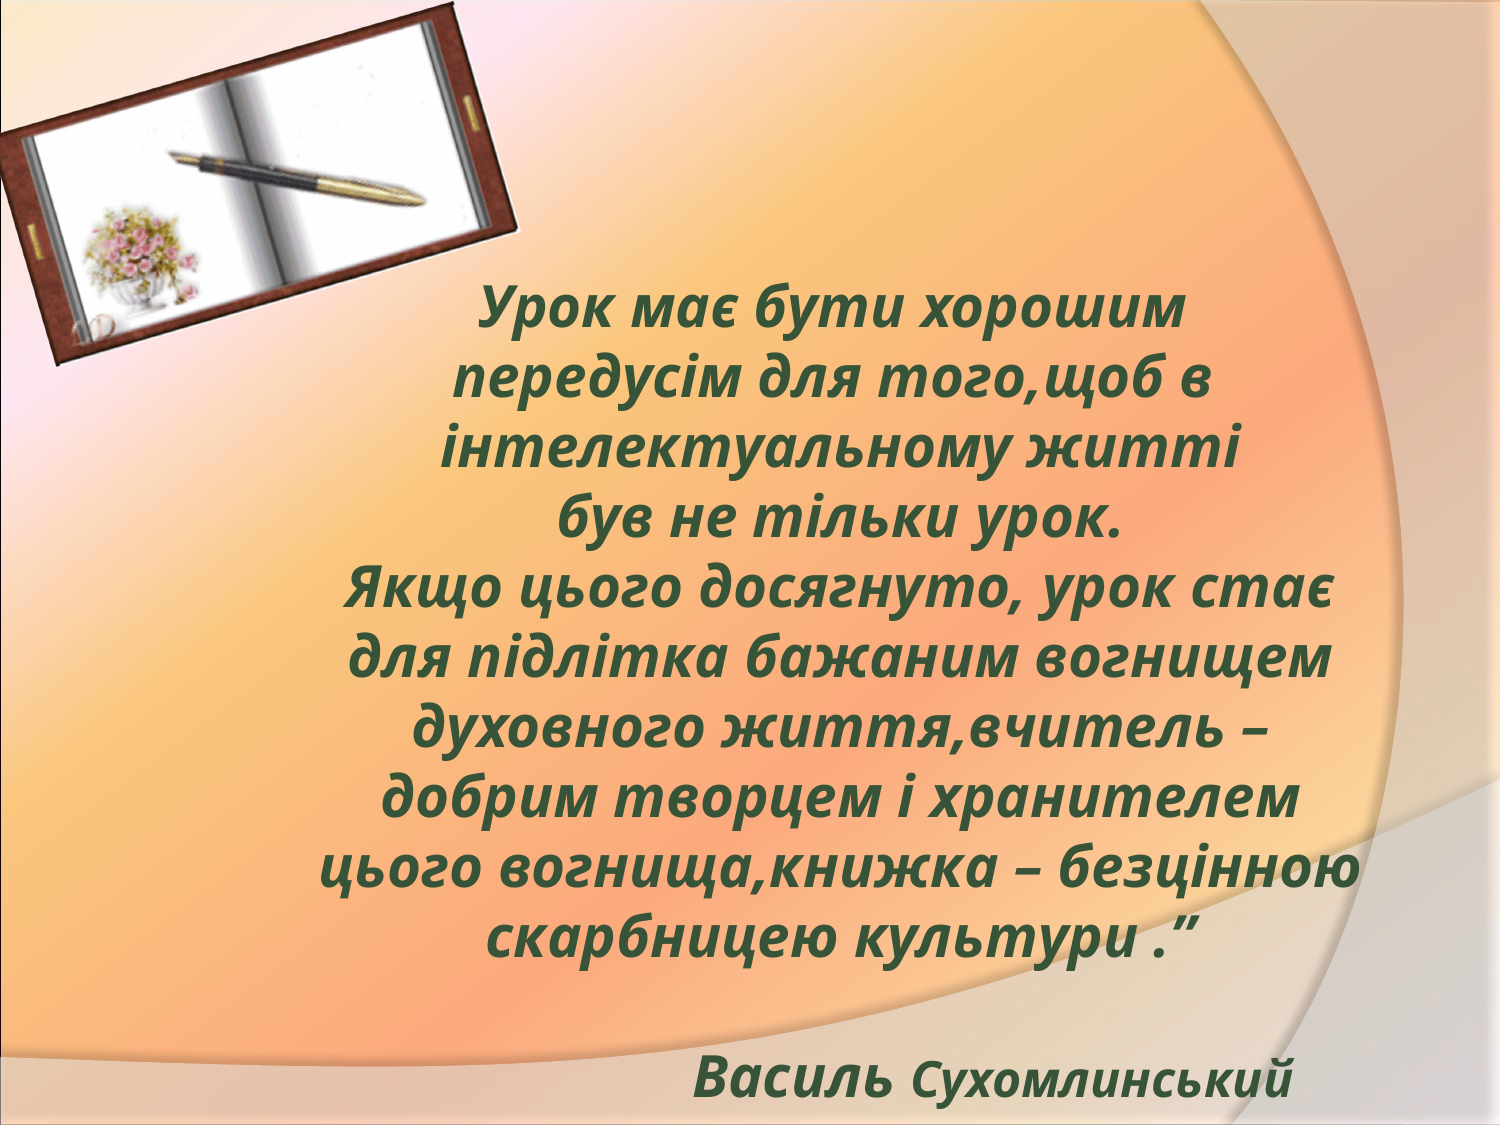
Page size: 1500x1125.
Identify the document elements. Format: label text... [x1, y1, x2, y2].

text_box Урок має бути хорошим передусім для того,щоб в інтелектуальному житті був не тільки урок. Якщо цього досягнуто, урок стає для підлітка бажаним вогнищем духовного життя,вчитель – добрим творцем і хранителем цього вогнища,книжка – безцінною скарбницею культури .” Василь Сухомлинський [254, 261, 1427, 1117]
picture [0, 0, 1340, 1065]
